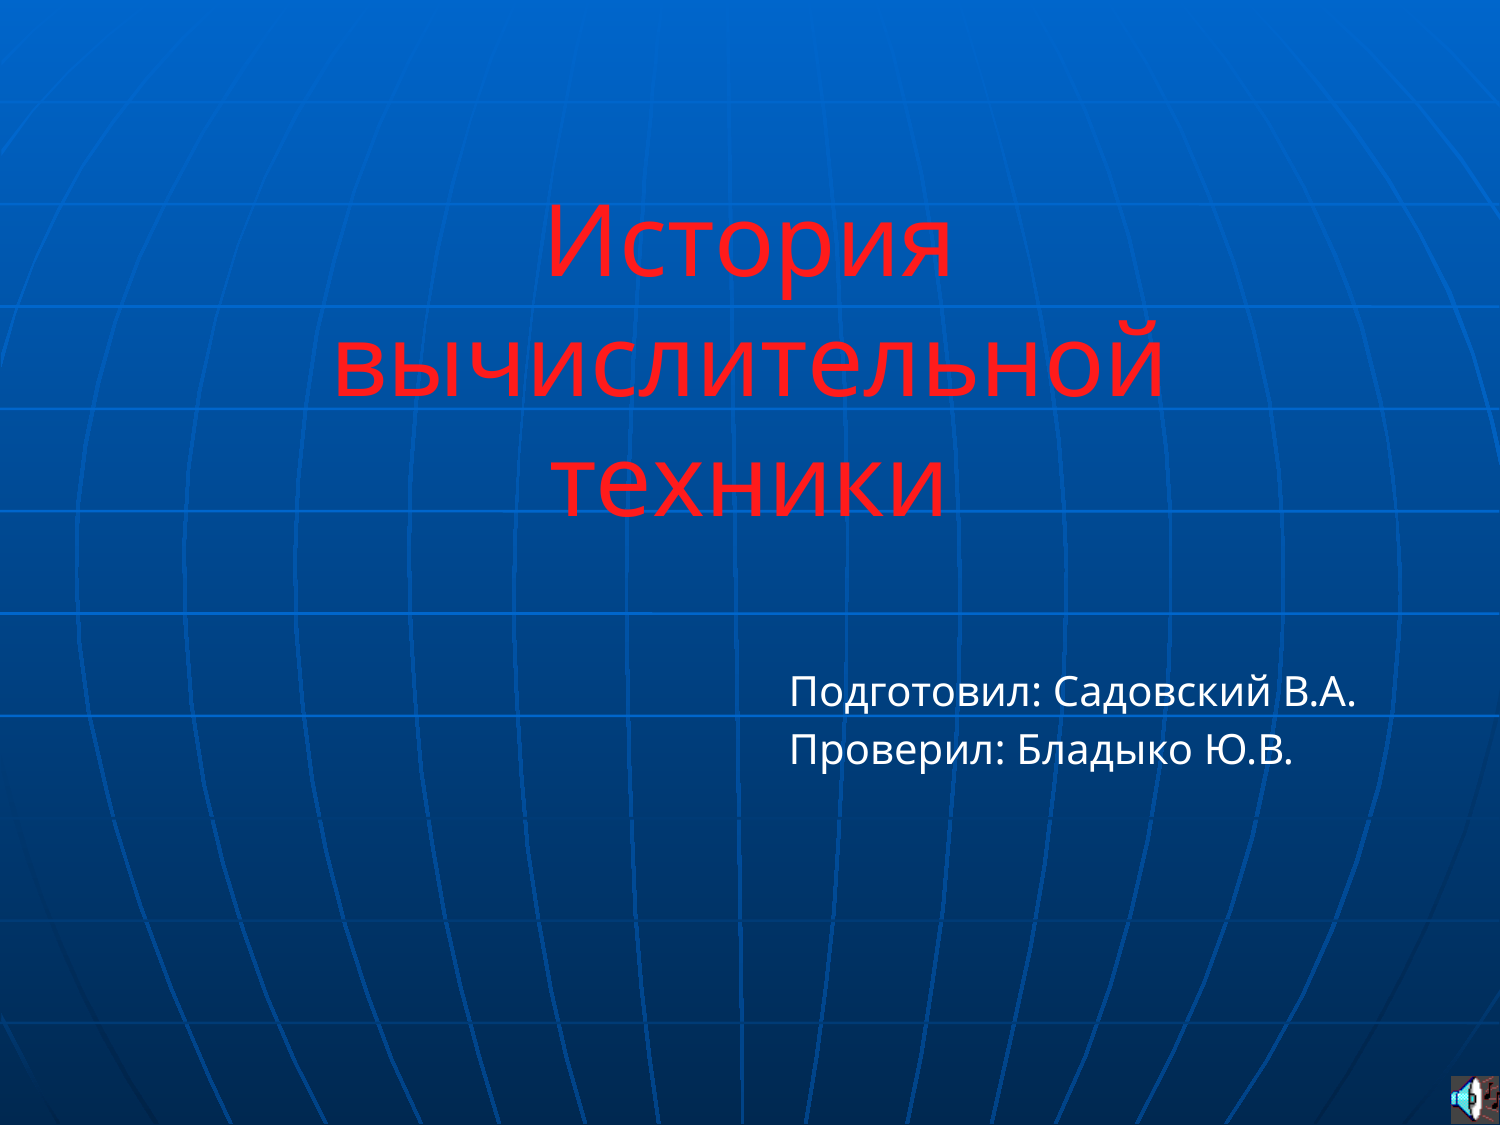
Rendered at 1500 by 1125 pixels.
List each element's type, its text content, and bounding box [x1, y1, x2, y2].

picture [1449, 1074, 1500, 1125]
subtitle Подготовил: Садовский В.А. Проверил: Бладыко Ю.В. [773, 656, 1500, 953]
title История вычислительной техники [111, 219, 1388, 544]
